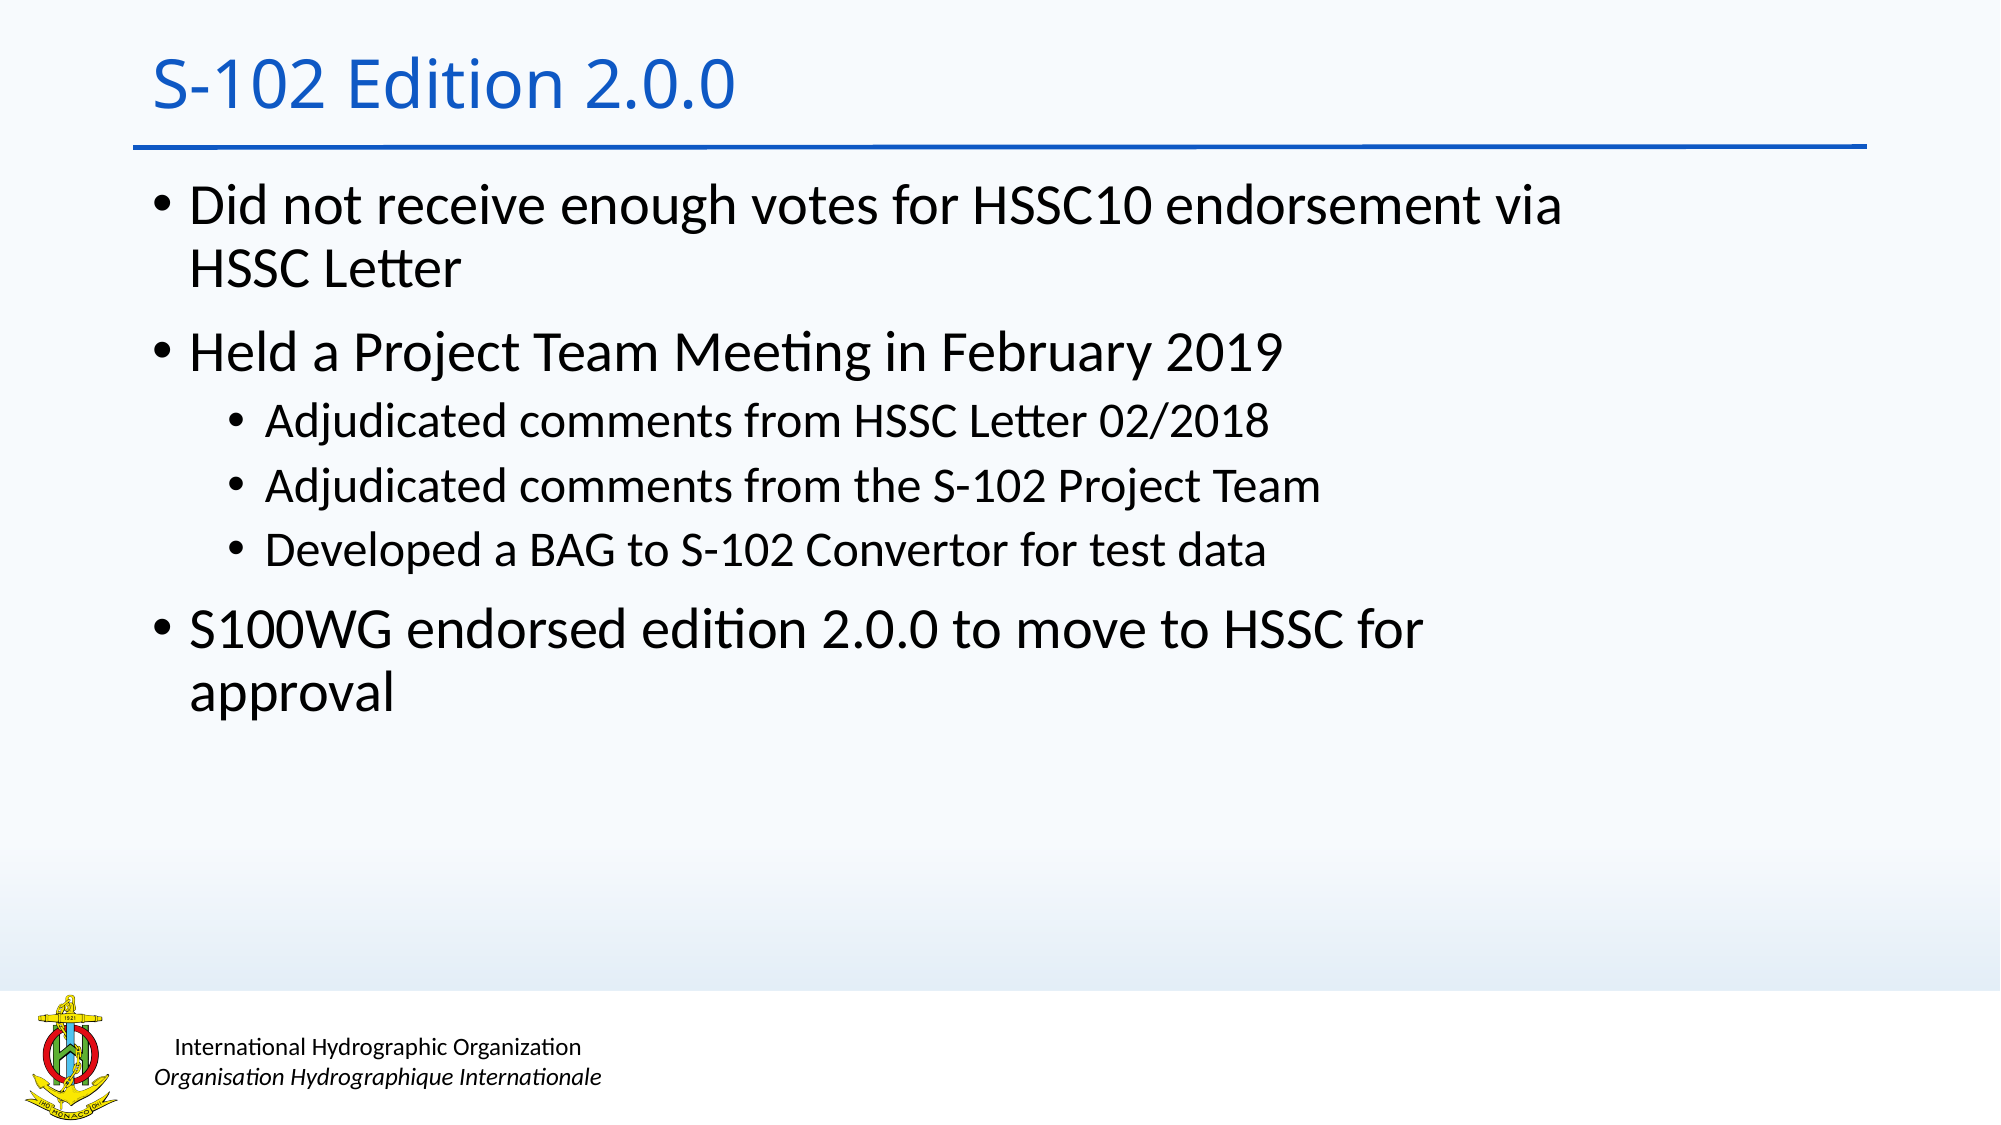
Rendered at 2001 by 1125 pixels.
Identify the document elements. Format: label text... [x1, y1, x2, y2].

list Did not receive enough votes for HSSC10 endorsement via HSSC Letter Held a Project Team Meeting in February 2019 Adjudicated comments from HSSC Letter 02/2018 Adjudicated comments from the S-102 Project Team Developed a BAG to S-102 Convertor for test data S100WG endorsed edition 2.0.0 to move to HSSC for approval [137, 167, 1593, 1006]
picture [17, 990, 122, 1125]
title S-102 Edition 2.0.0 [137, 42, 1863, 132]
